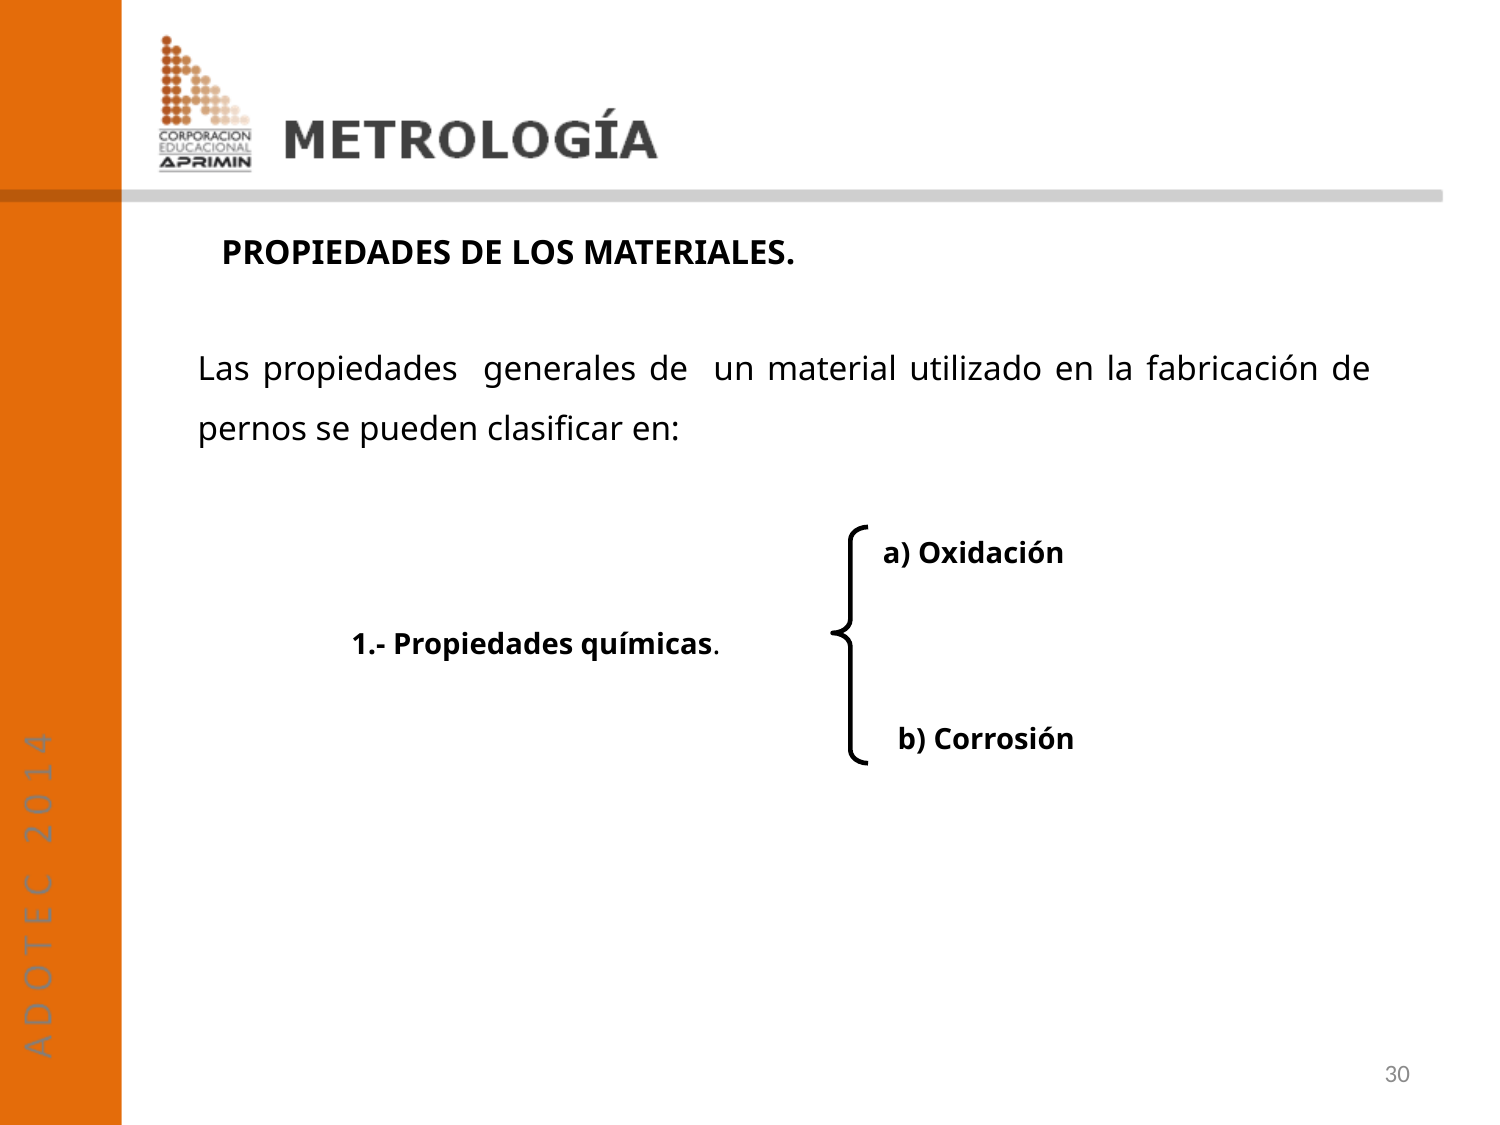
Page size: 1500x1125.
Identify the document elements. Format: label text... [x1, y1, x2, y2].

text_box 1.- Propiedades químicas. [336, 618, 821, 668]
text_box [831, 526, 869, 764]
text_box a) Oxidación [868, 503, 1152, 578]
text_box Las propiedades generales de un material utilizado en la fabricación de pernos se pueden clasificar en: [182, 319, 1388, 455]
text_box PROPIEDADES DE LOS MATERIALES. [206, 231, 1317, 312]
picture [0, 0, 1500, 1125]
slide_number 30 [1074, 1042, 1425, 1103]
text_box b) Corrosión [882, 712, 1090, 763]
